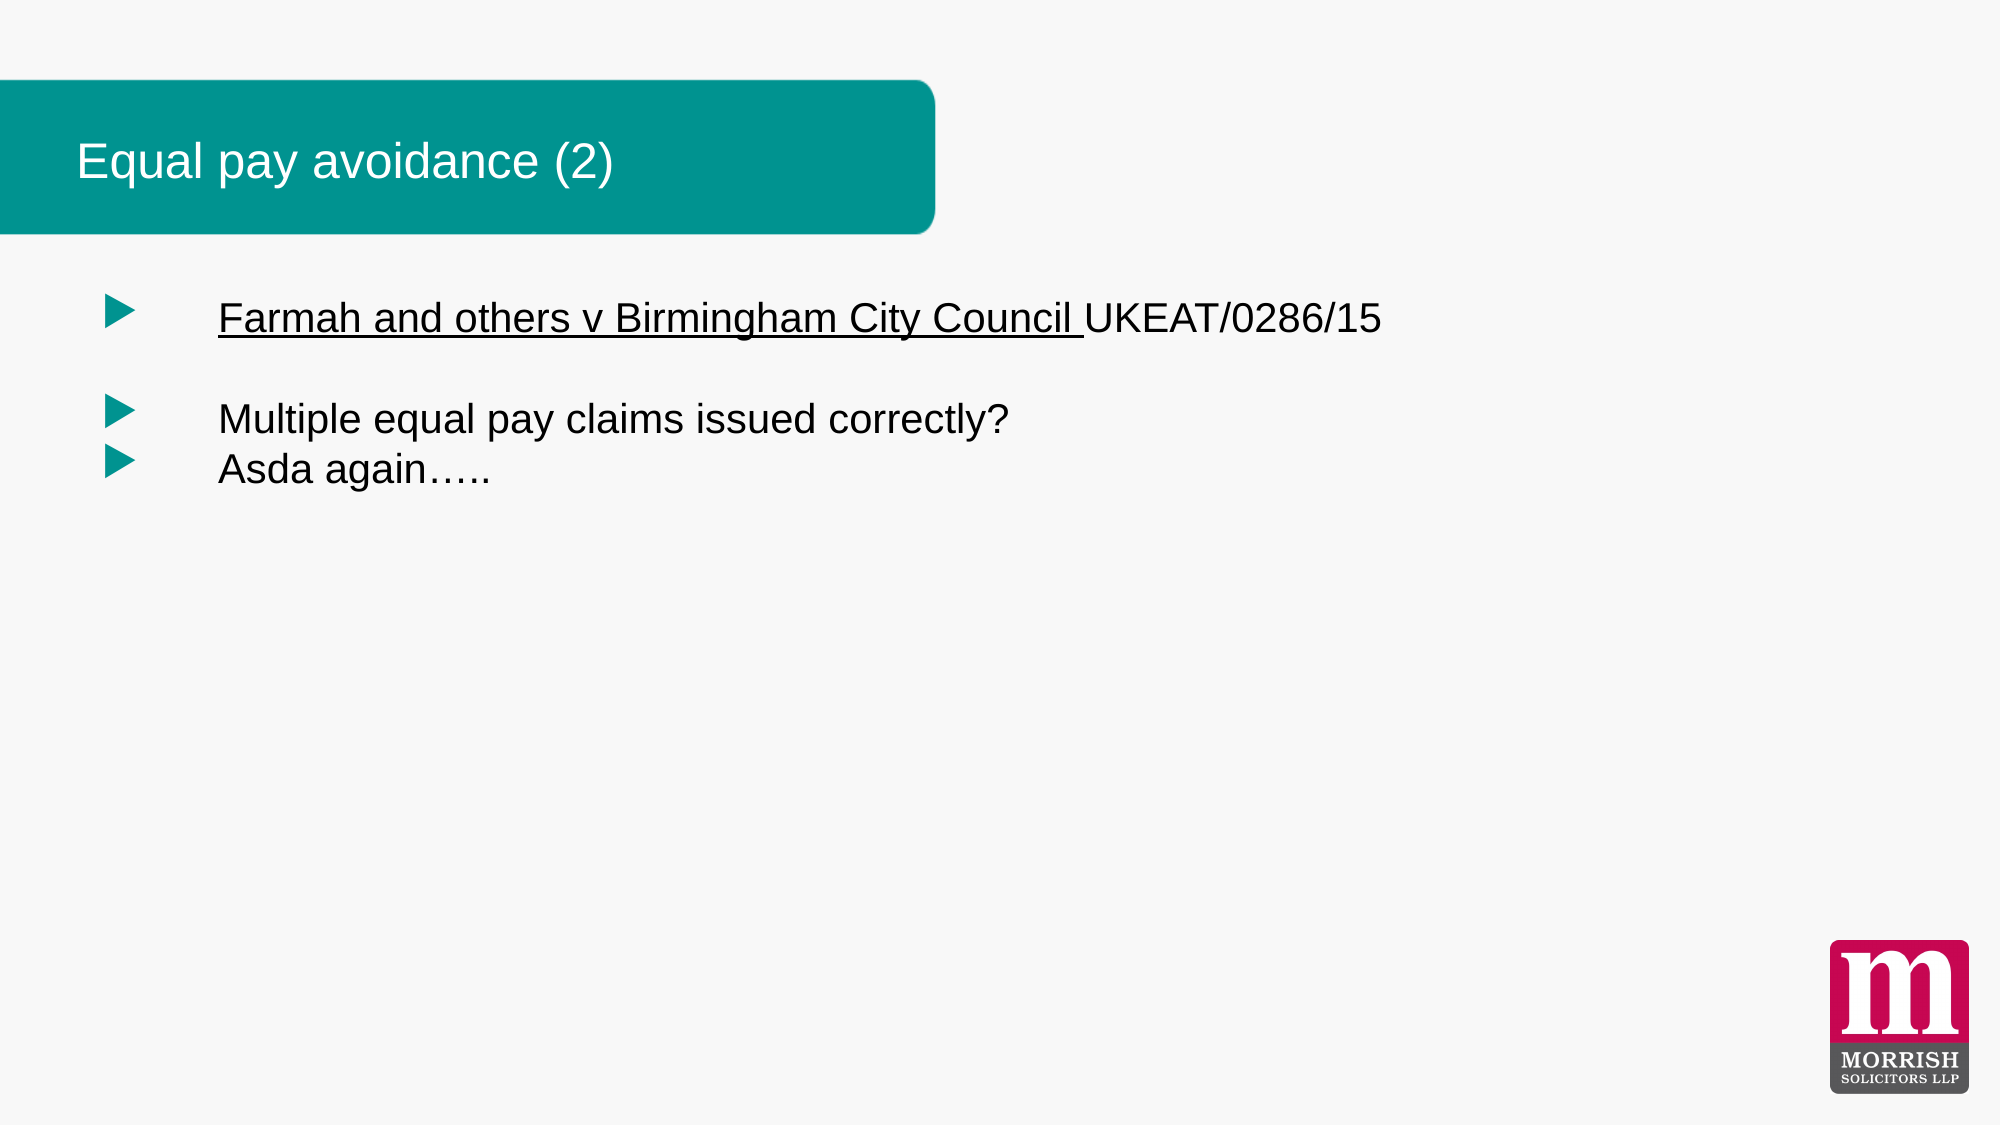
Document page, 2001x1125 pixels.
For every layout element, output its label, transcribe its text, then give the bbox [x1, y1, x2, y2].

picture [1830, 940, 1969, 1094]
text_box Farmah and others v Birmingham City Council UKEAT/0286/15 Multiple equal pay claims issued correctly? Asda again….. [0, 233, 1768, 774]
picture [0, 74, 940, 243]
